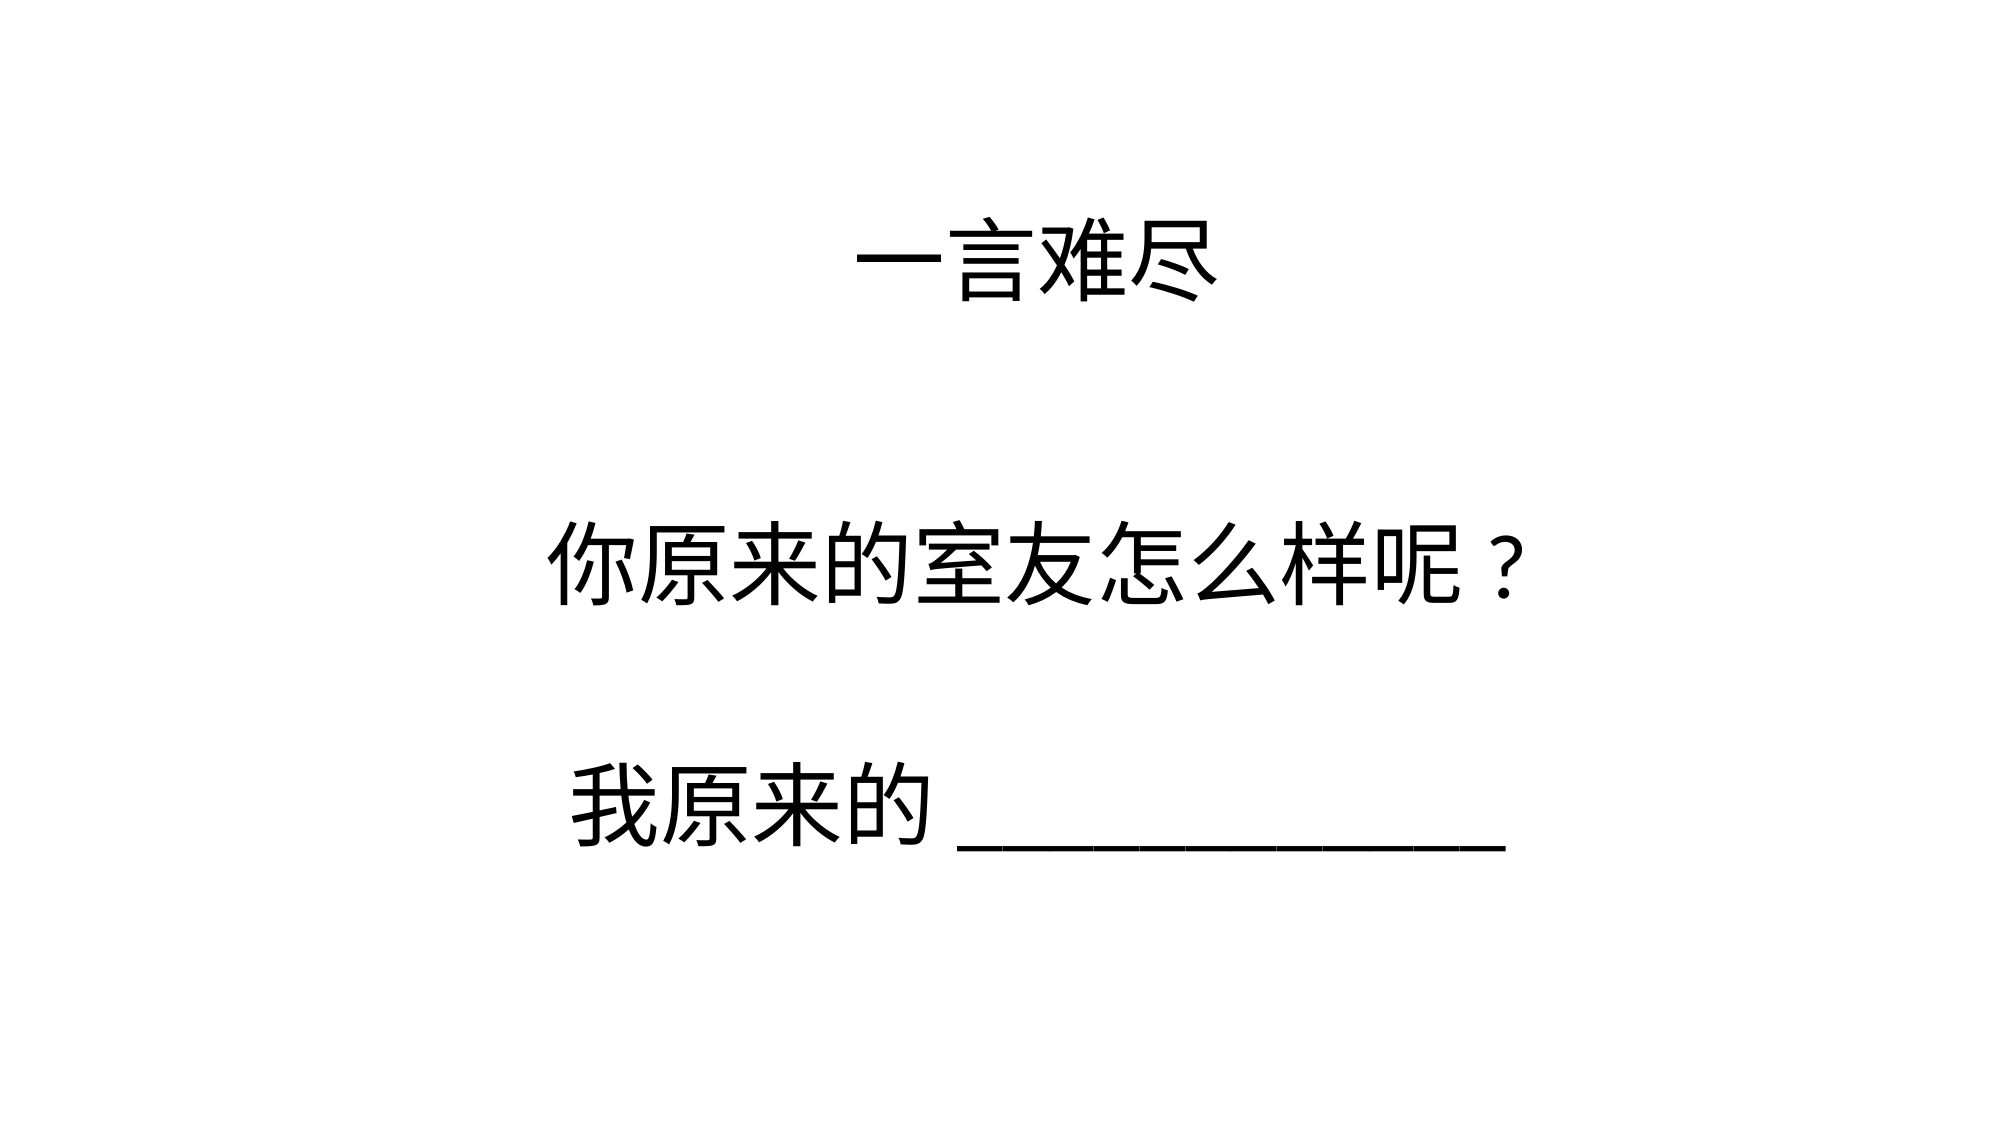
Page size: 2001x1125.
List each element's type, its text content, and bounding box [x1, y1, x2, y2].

text_box 你原来的室友怎么样呢? [64, 499, 1936, 624]
text_box 一言难尽 [64, 195, 1936, 320]
text_box 我原来的____________ [64, 740, 1936, 865]
